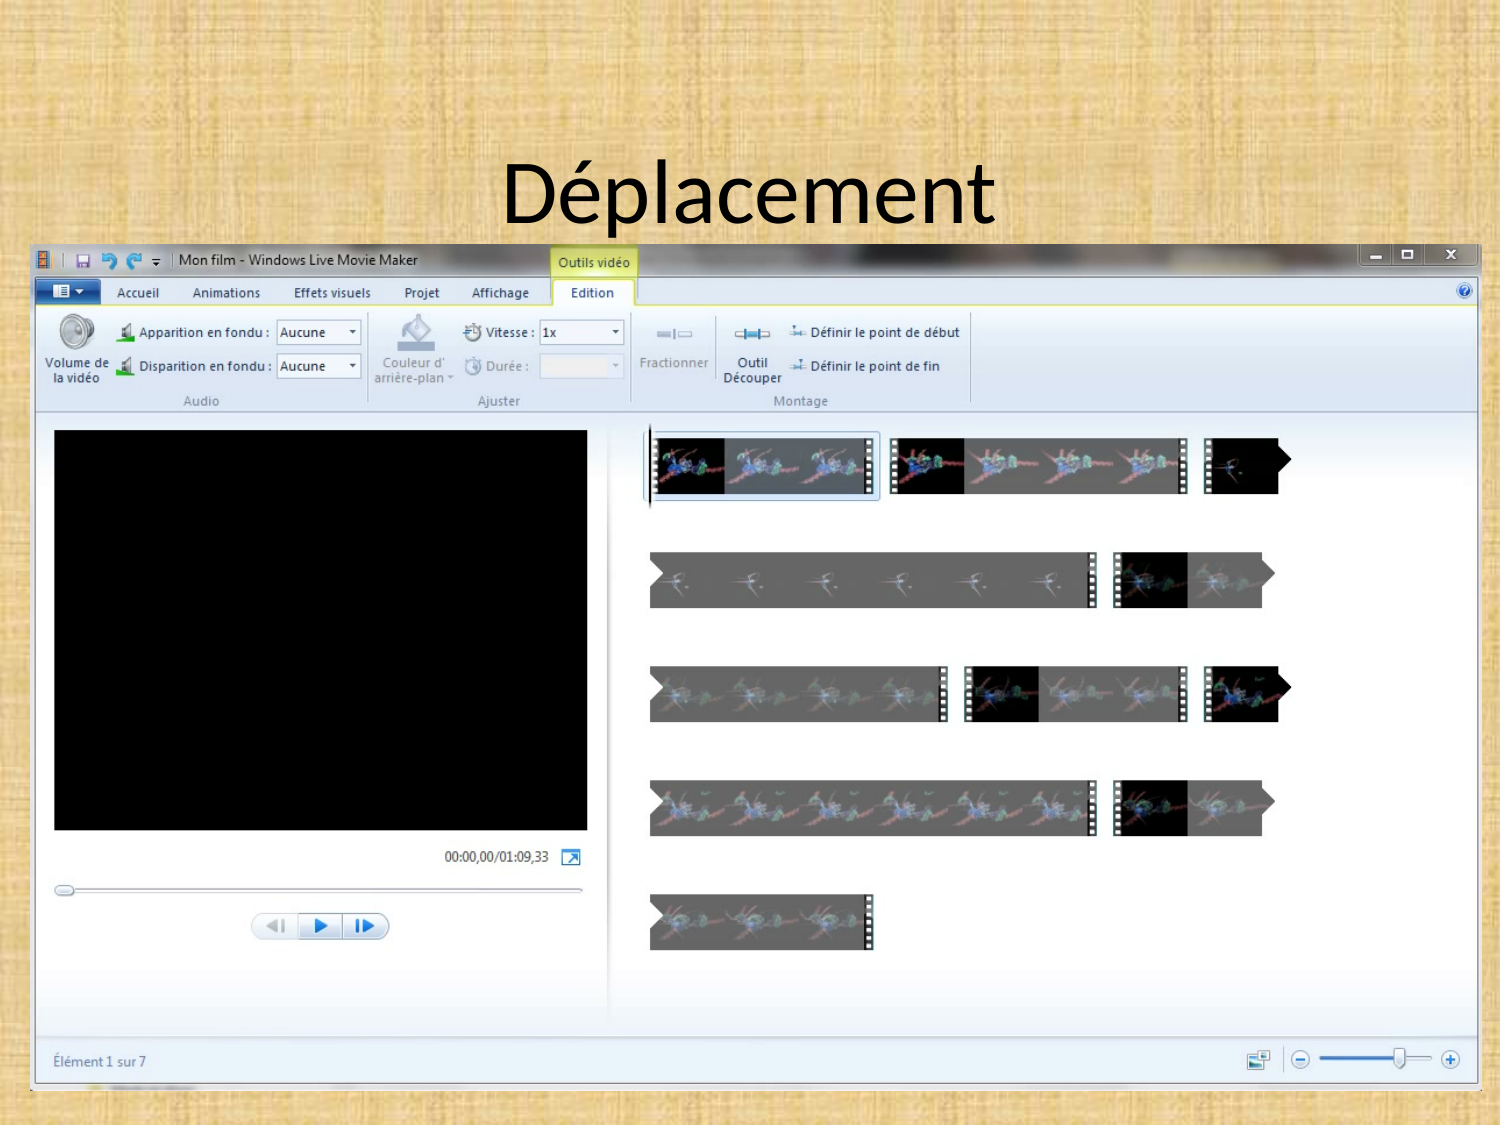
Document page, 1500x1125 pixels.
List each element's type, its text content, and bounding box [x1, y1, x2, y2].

picture [0, 0, 1500, 1125]
title Déplacement [112, 66, 1388, 241]
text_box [29, 243, 1483, 1092]
